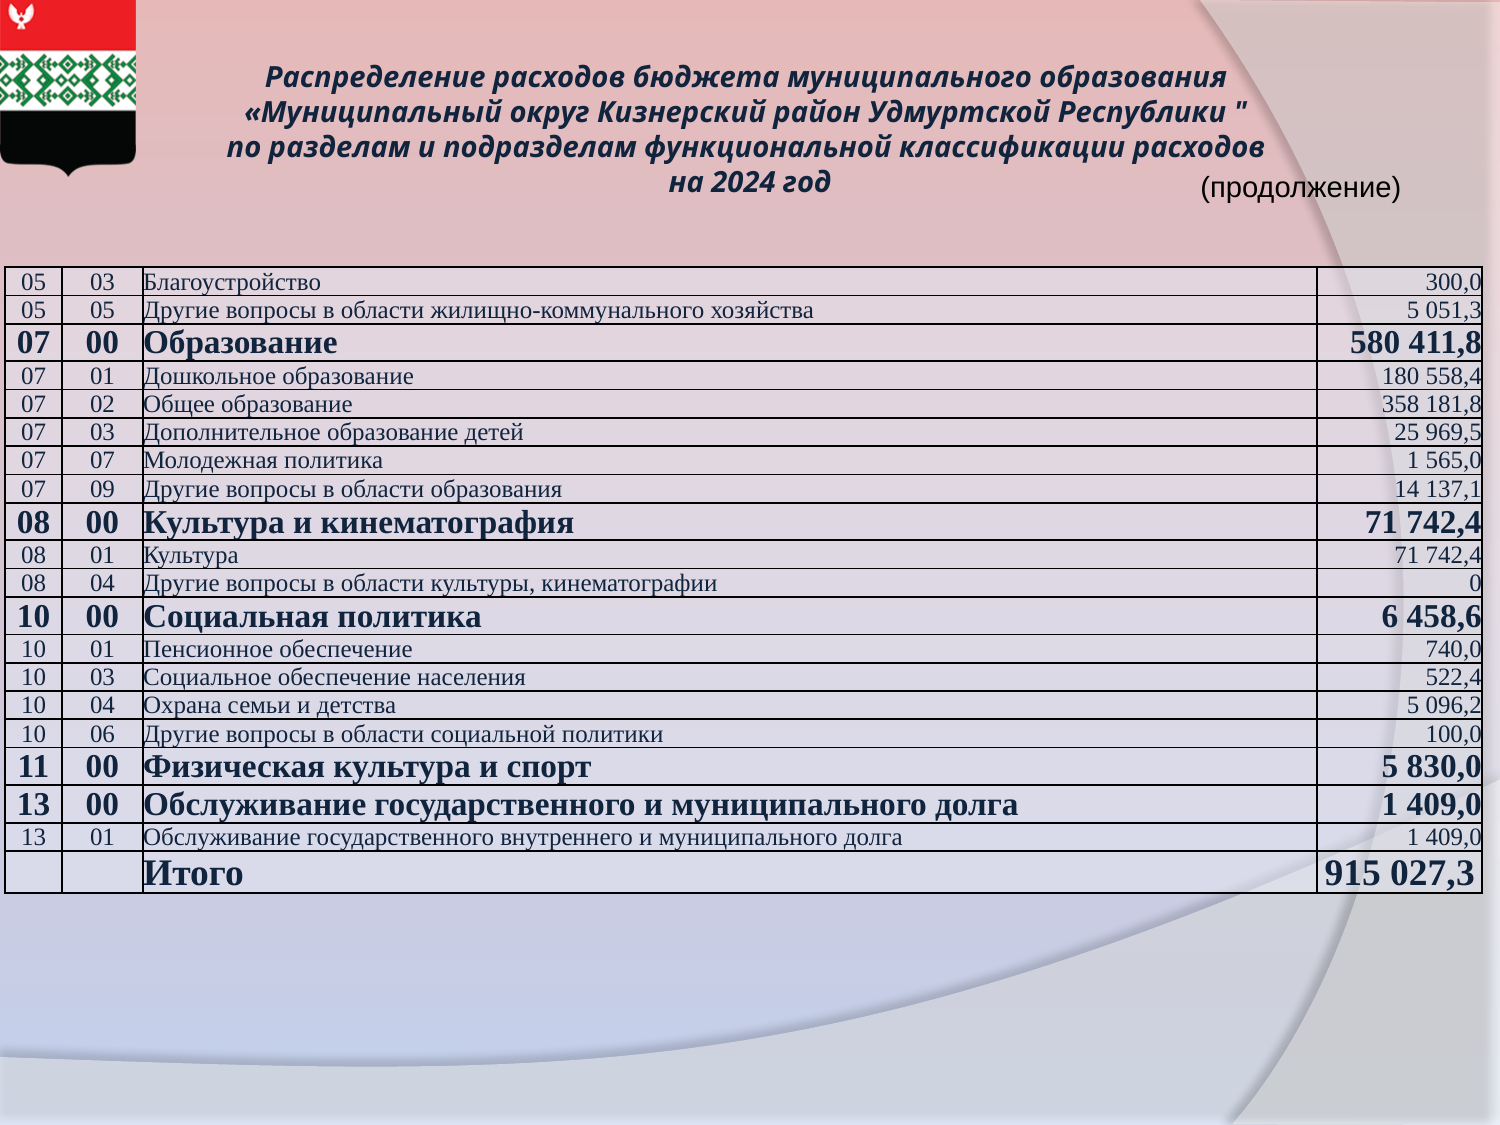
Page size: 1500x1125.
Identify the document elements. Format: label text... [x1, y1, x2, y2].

table_cell Пенсионное обеспечение [144, 635, 1316, 662]
table_cell 5 051,3 [1318, 296, 1481, 323]
table_cell 00 [63, 786, 142, 822]
table_cell Социальное обеспечение населения [144, 664, 1316, 690]
table_cell 01 [63, 824, 142, 850]
table_cell 07 [6, 390, 61, 417]
table_cell Итого [144, 852, 1316, 892]
table_cell 01 [63, 541, 142, 568]
table_cell 01 [63, 362, 142, 389]
table_cell 1 565,0 [1318, 447, 1481, 474]
table_cell 6 458,6 [1318, 598, 1481, 634]
table_cell 02 [63, 390, 142, 417]
table_cell Культура и кинематография [144, 504, 1316, 539]
table_cell Физическая культура и спорт [144, 748, 1316, 784]
table_header 300,0 [1318, 268, 1481, 295]
table_cell 522,4 [1318, 664, 1481, 690]
table_cell 05 [63, 296, 142, 323]
table_cell Дополнительное образование детей [144, 419, 1316, 445]
table_cell 71 742,4 [1318, 541, 1481, 568]
table_cell Охрана семьи и детства [144, 692, 1316, 718]
table_cell 580 411,8 [1318, 325, 1481, 360]
table_cell 180 558,4 [1318, 362, 1481, 389]
table_cell 10 [6, 664, 61, 690]
table_cell 5 830,0 [1318, 748, 1481, 784]
table_cell 09 [63, 475, 142, 502]
table_cell 01 [63, 635, 142, 662]
table_cell 915 027,3 [1318, 852, 1481, 892]
table_cell 740,0 [1318, 635, 1481, 662]
table_cell 07 [6, 447, 61, 474]
table_cell Образование [144, 325, 1316, 360]
table_cell 07 [6, 325, 61, 360]
table_cell 07 [6, 362, 61, 389]
table_cell 100,0 [1318, 720, 1481, 747]
table_cell 1 409,0 [1318, 786, 1481, 822]
table_cell 14 137,1 [1318, 475, 1481, 502]
table_header 03 [63, 268, 142, 295]
table_header 05 [6, 268, 61, 295]
table_cell 03 [63, 664, 142, 690]
table_cell Культура [144, 541, 1316, 568]
table_cell 71 742,4 [1318, 504, 1481, 539]
table_cell 5 096,2 [1318, 692, 1481, 718]
table_cell 0 [1318, 569, 1481, 596]
table_cell Молодежная политика [144, 447, 1316, 474]
table_cell [6, 852, 61, 892]
table_cell Обслуживание государственного и муниципального долга [144, 786, 1316, 822]
table_cell 10 [6, 692, 61, 718]
table_cell Другие вопросы в области жилищно-коммунального хозяйства [144, 296, 1316, 323]
table_cell [63, 852, 142, 892]
table_cell 13 [6, 824, 61, 850]
table_cell Дошкольное образование [144, 362, 1316, 389]
text_box Распределение расходов бюджета муниципального образования «Муниципальный округ Кизнерский район Удмуртской Республики " по разделам и подразделам функциональной классификации расходов на 2024 год [17, 51, 1483, 206]
table_cell Другие вопросы в области социальной политики [144, 720, 1316, 747]
table_cell 07 [6, 419, 61, 445]
table_cell 1 409,0 [1318, 824, 1481, 850]
table_cell 08 [6, 504, 61, 539]
table_cell Обслуживание государственного внутреннего и муниципального долга [144, 824, 1316, 850]
table_cell 358 181,8 [1318, 390, 1481, 417]
text_box (продолжение) [1185, 160, 1417, 211]
picture [0, 0, 137, 178]
table_cell 25 969,5 [1318, 419, 1481, 445]
table_header Благоустройство [144, 268, 1316, 295]
table_cell 03 [63, 419, 142, 445]
table_cell 06 [63, 720, 142, 747]
table_cell 07 [6, 475, 61, 502]
table_cell Общее образование [144, 390, 1316, 417]
table_cell 00 [63, 325, 142, 360]
table_cell 08 [6, 569, 61, 596]
table_cell Другие вопросы в области культуры, кинематографии [144, 569, 1316, 596]
table_cell 00 [63, 504, 142, 539]
table_cell 11 [6, 748, 61, 784]
table_cell 10 [6, 635, 61, 662]
table_cell 13 [6, 786, 61, 822]
table_cell 00 [63, 598, 142, 634]
table_cell Социальная политика [144, 598, 1316, 634]
table_cell 04 [63, 692, 142, 718]
table_cell 00 [63, 748, 142, 784]
table_cell Другие вопросы в области образования [144, 475, 1316, 502]
table_cell 07 [63, 447, 142, 474]
table_cell 08 [6, 541, 61, 568]
table_cell 05 [6, 296, 61, 323]
table_cell 10 [6, 720, 61, 747]
table_cell 04 [63, 569, 142, 596]
table_cell 10 [6, 598, 61, 634]
